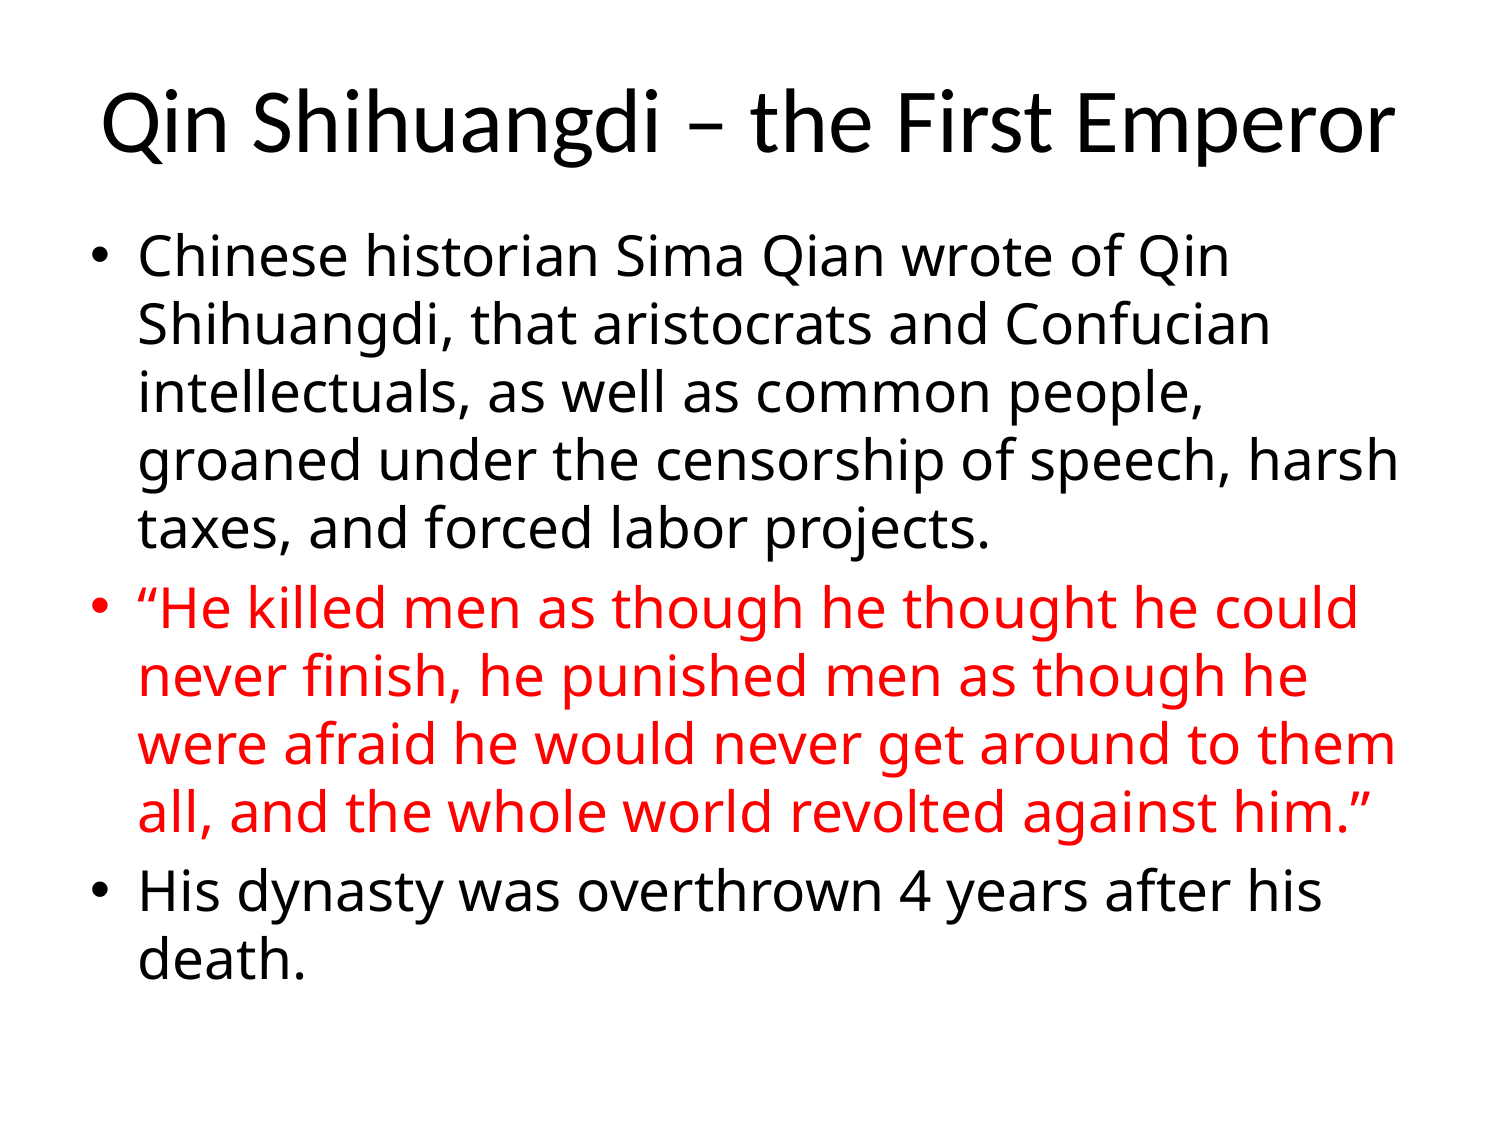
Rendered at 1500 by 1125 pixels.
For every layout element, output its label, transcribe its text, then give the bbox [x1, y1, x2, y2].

list Chinese historian Sima Qian wrote of Qin Shihuangdi, that aristocrats and Confucian intellectuals, as well as common people, groaned under the censorship of speech, harsh taxes, and forced labor projects. “He killed men as though he thought he could never finish, he punished men as though he were afraid he would never get around to them all, and the whole world revolted against him.” His dynasty was overthrown 4 years after his death. [75, 212, 1450, 1055]
title Qin Shihuangdi – the First Emperor [62, 45, 1438, 188]
